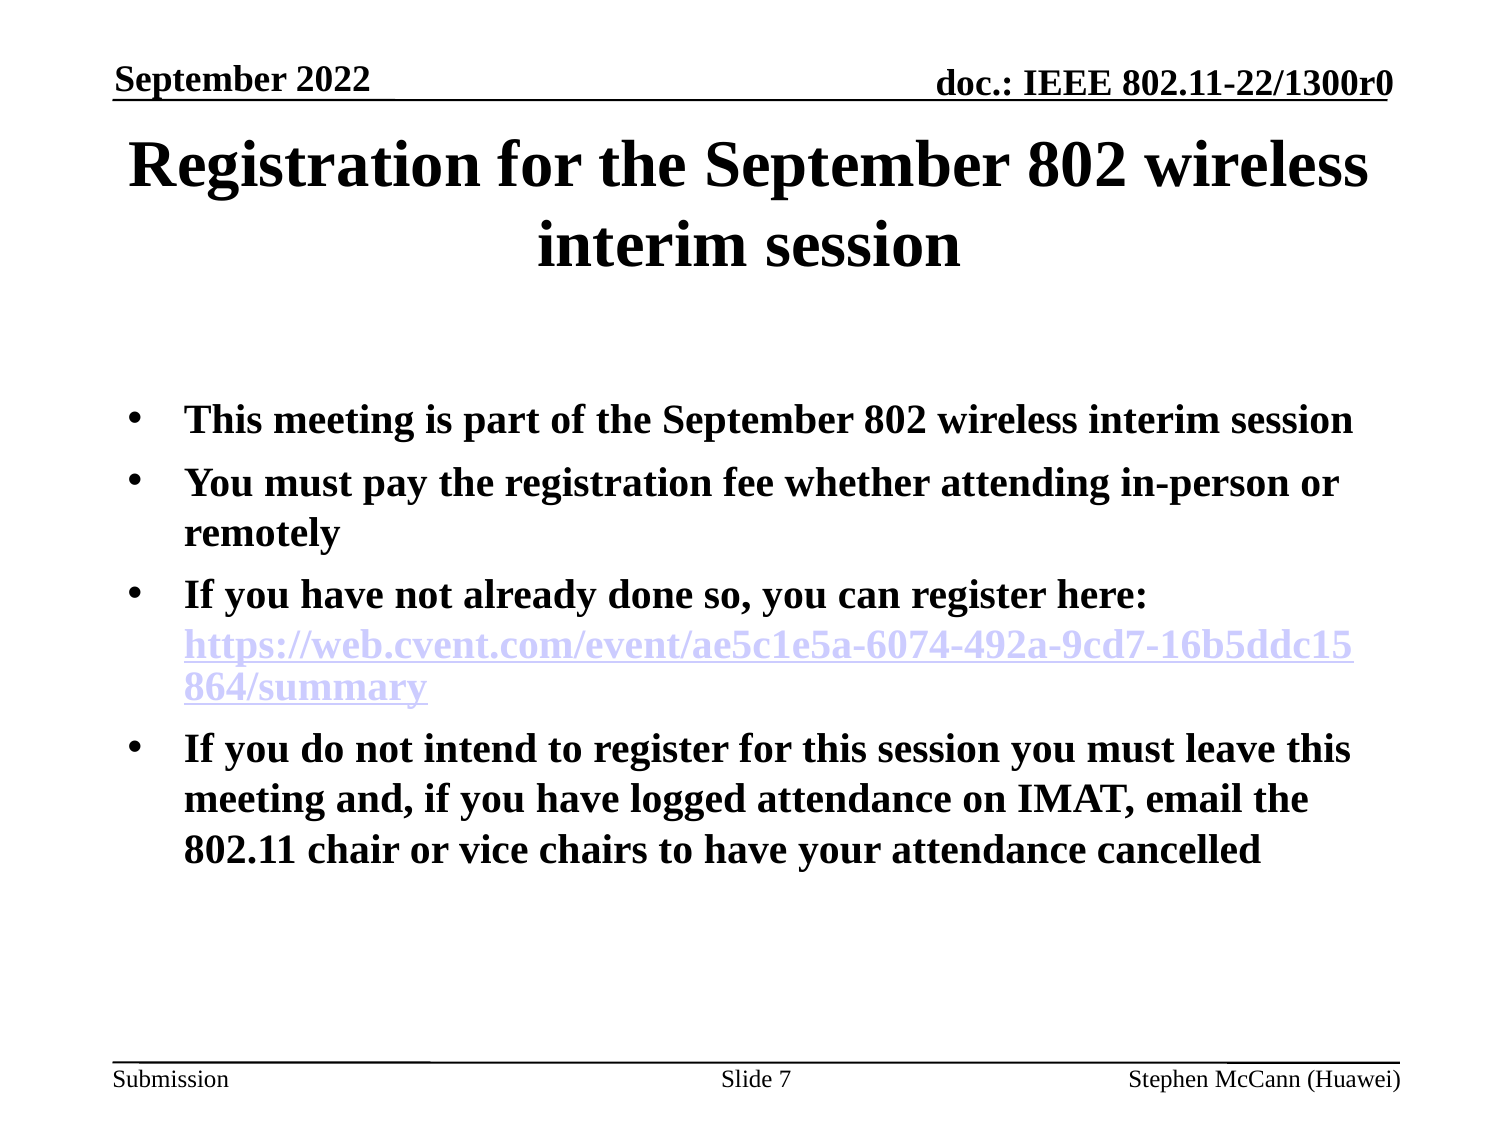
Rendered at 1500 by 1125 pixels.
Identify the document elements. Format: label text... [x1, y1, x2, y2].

footer Stephen McCann (Huawei) [878, 1061, 1402, 1093]
title Registration for the September 802 wireless interim session [112, 112, 1388, 288]
slide_number Slide 7 [712, 1061, 800, 1123]
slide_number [114, 54, 423, 100]
list This meeting is part of the September 802 wireless interim session You must pay the registration fee whether attending in-person or remotely If you have not already done so, you can register here: https://web.cvent.com/event/ae5c1e5a-6074-492a-9cd7-16b5ddc15864/summary If you do not intend to register for this session you must leave this meeting and, if you have logged attendance on IMAT, email the 802.11 chair or vice chairs to have your attendance cancelled [112, 384, 1388, 938]
